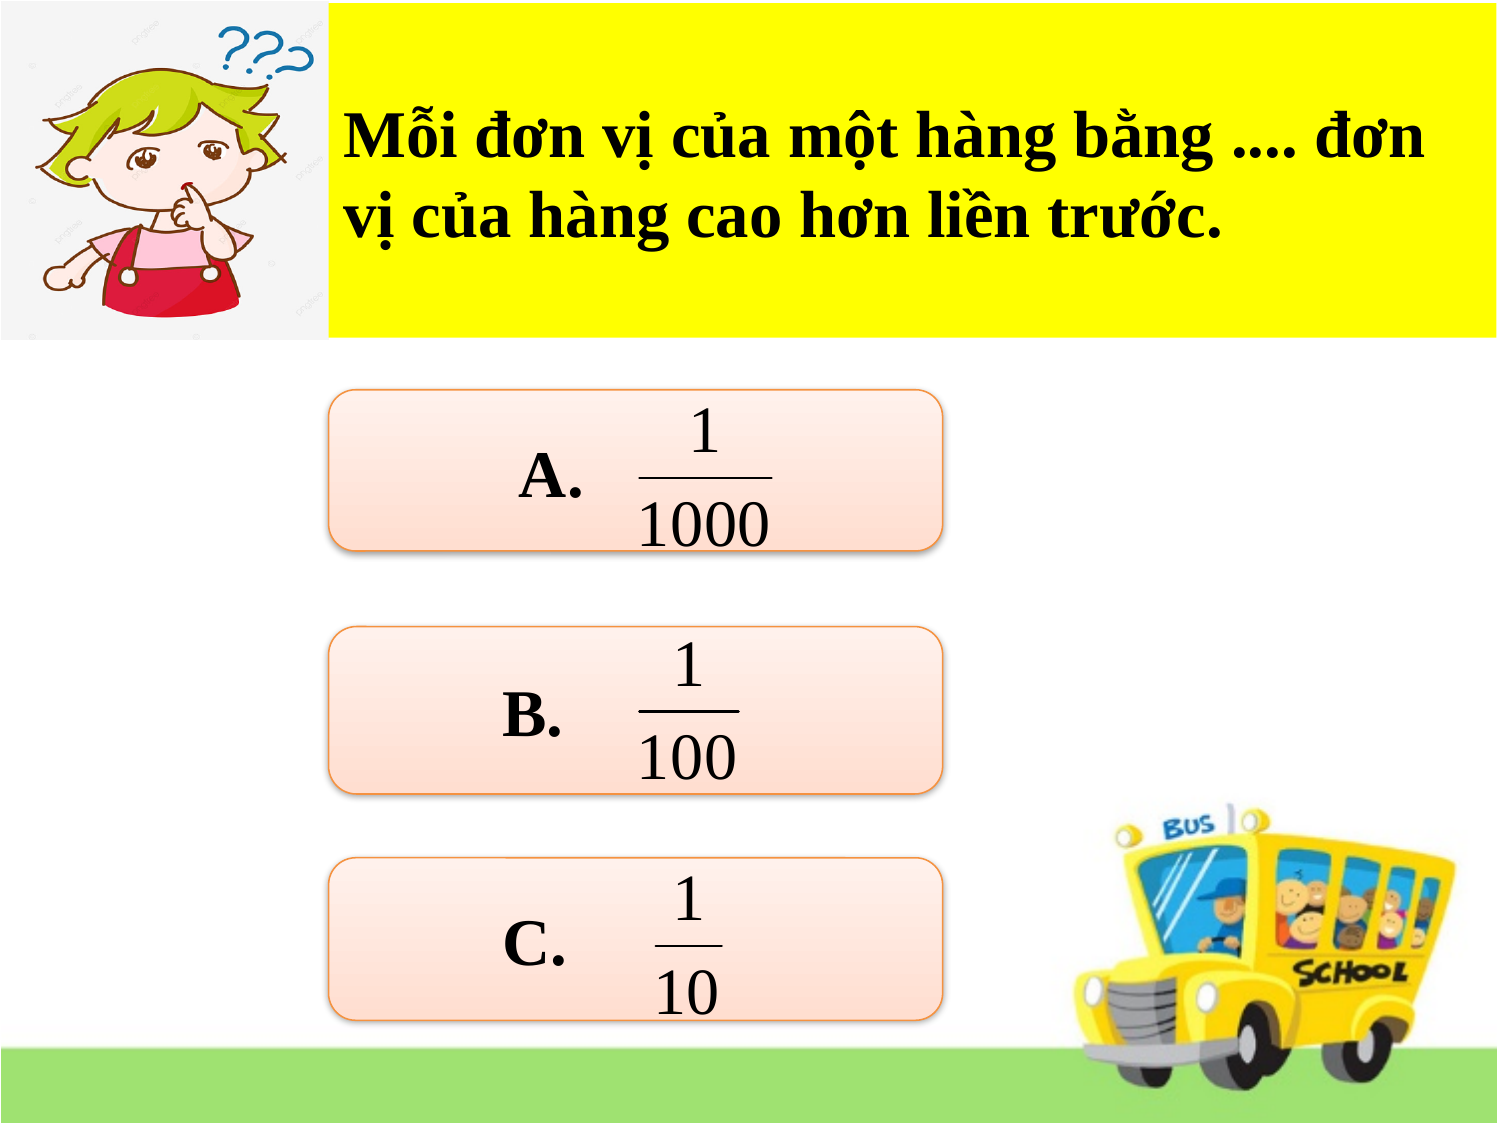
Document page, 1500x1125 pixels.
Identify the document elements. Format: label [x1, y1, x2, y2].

list [1, 1, 329, 340]
text_box [628, 622, 750, 795]
text_box [644, 857, 734, 1029]
text_box [628, 389, 784, 562]
list [0, 1, 1497, 1123]
